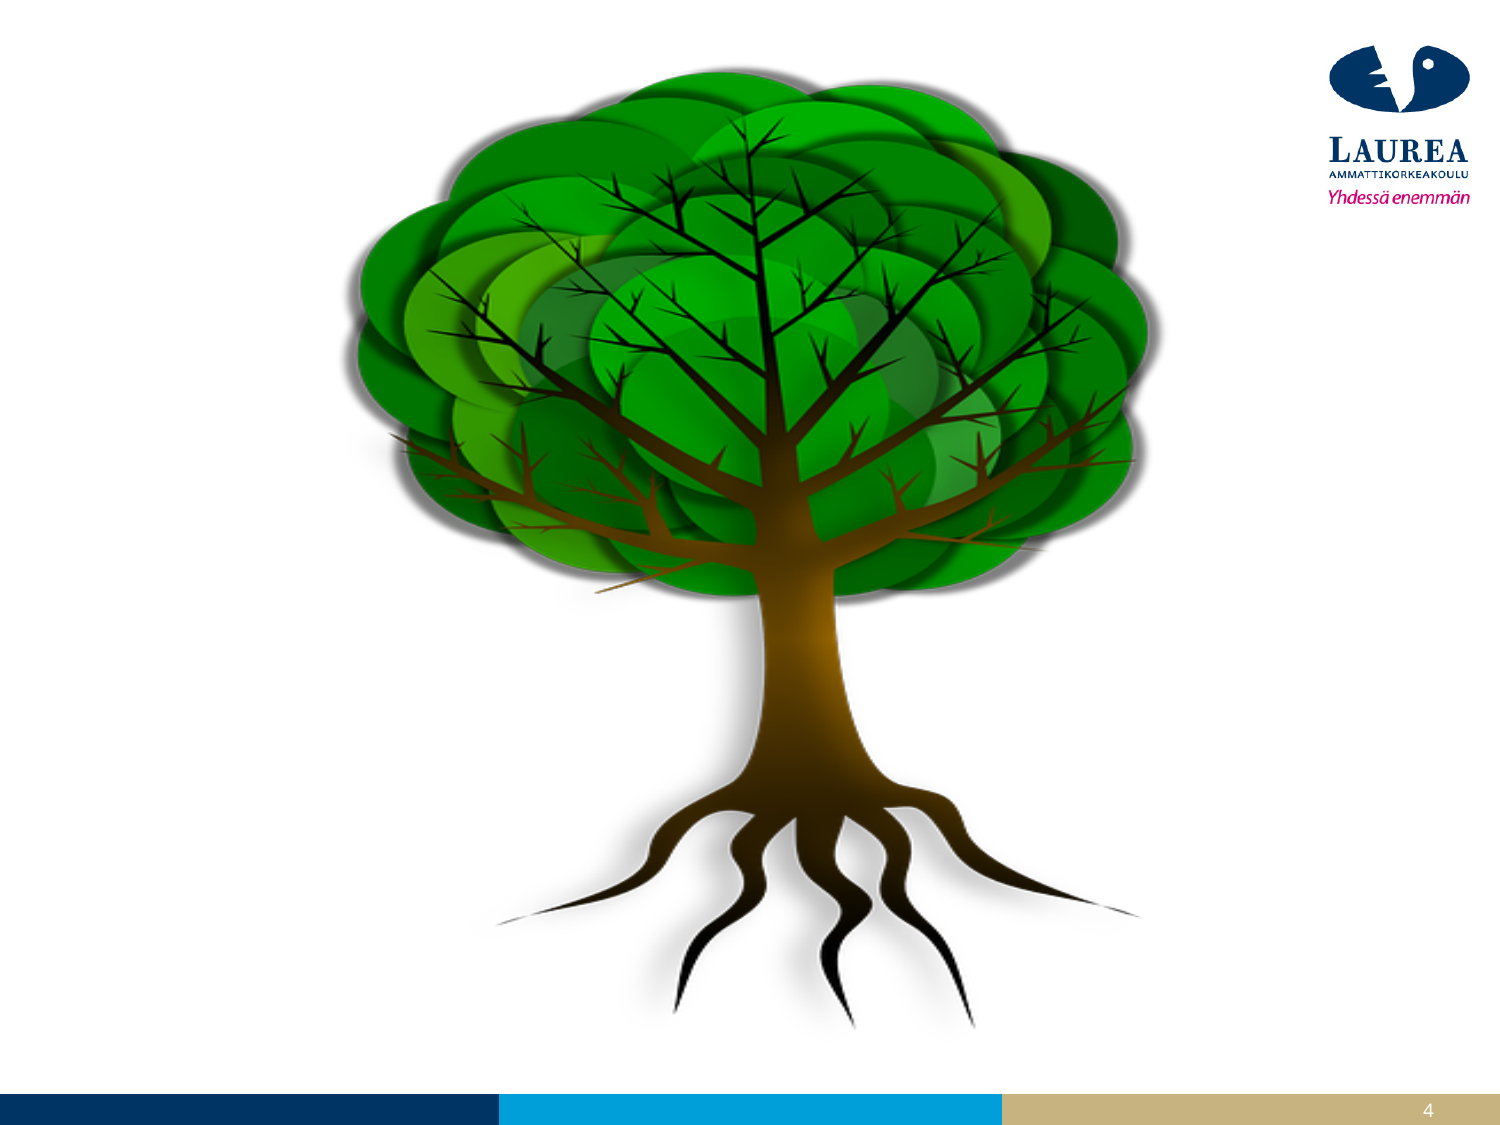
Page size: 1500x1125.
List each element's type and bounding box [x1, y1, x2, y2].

picture [1003, 1094, 1500, 1125]
picture [327, 62, 1172, 1063]
picture [1326, 44, 1471, 206]
picture [0, 1094, 498, 1125]
